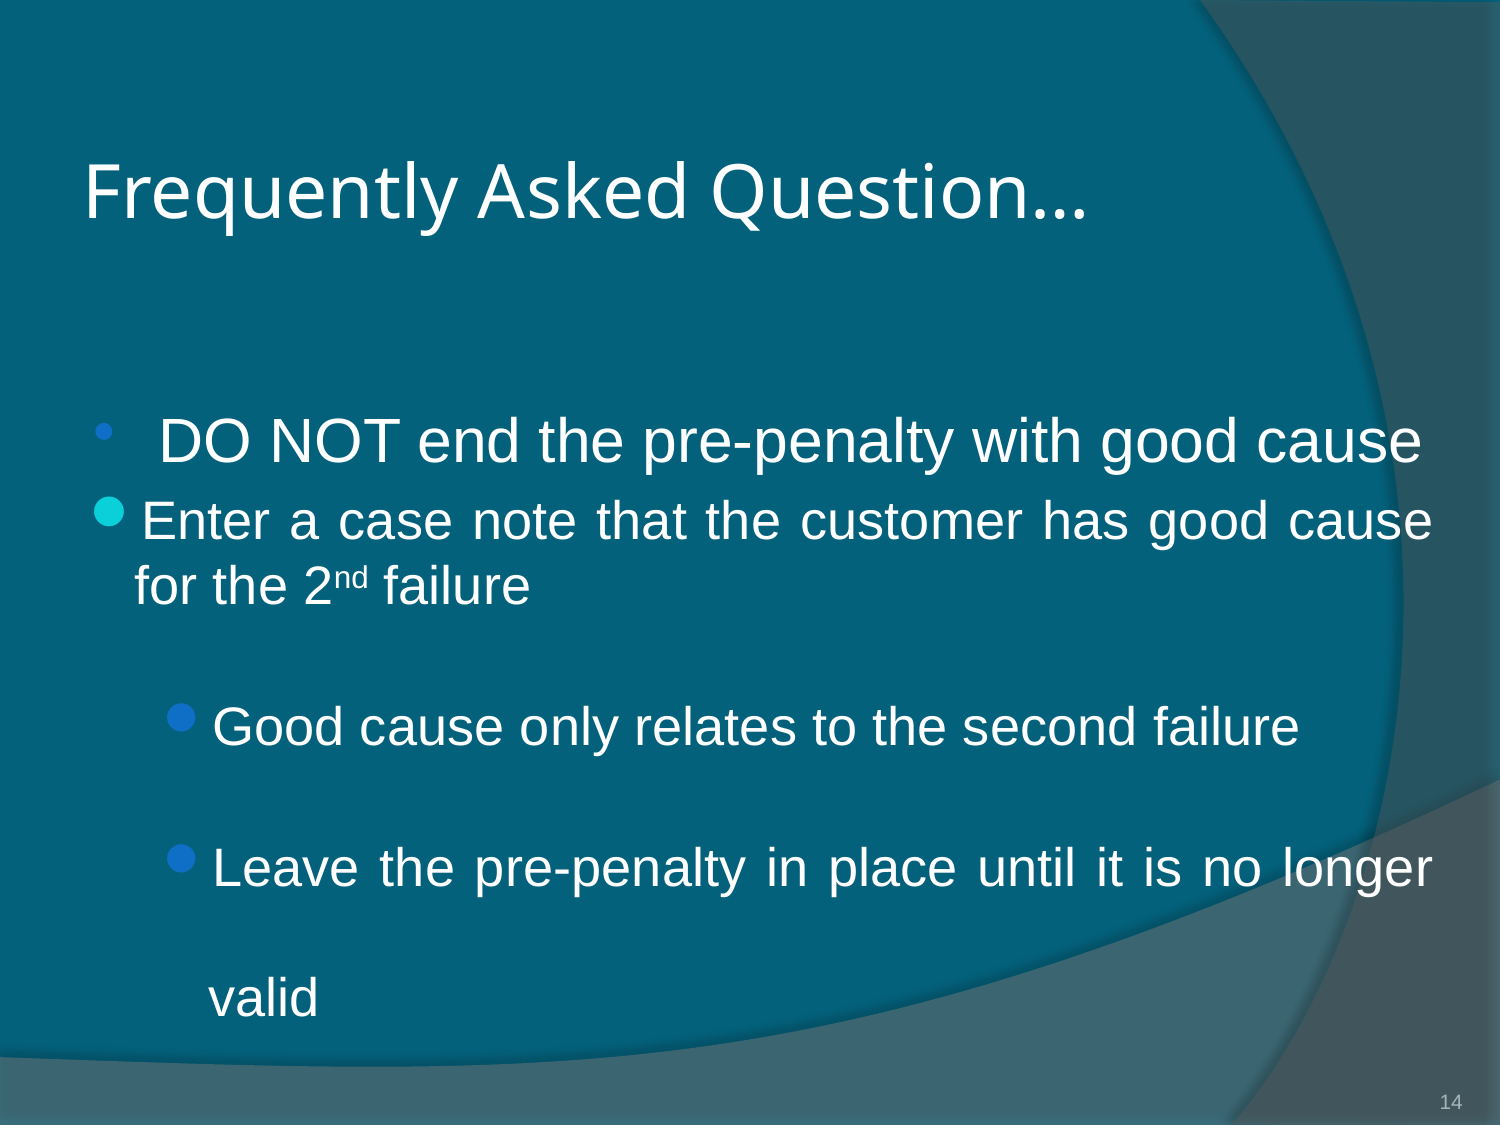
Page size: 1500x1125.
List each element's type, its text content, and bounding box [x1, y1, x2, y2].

slide_number 14 [1337, 1053, 1463, 1114]
list DO NOT end the pre-penalty with good cause Enter a case note that the customer has good cause for the 2nd failure Good cause only relates to the second failure Leave the pre-penalty in place until it is no longer valid [75, 317, 1450, 1063]
title Frequently Asked Question… [75, 112, 1425, 266]
